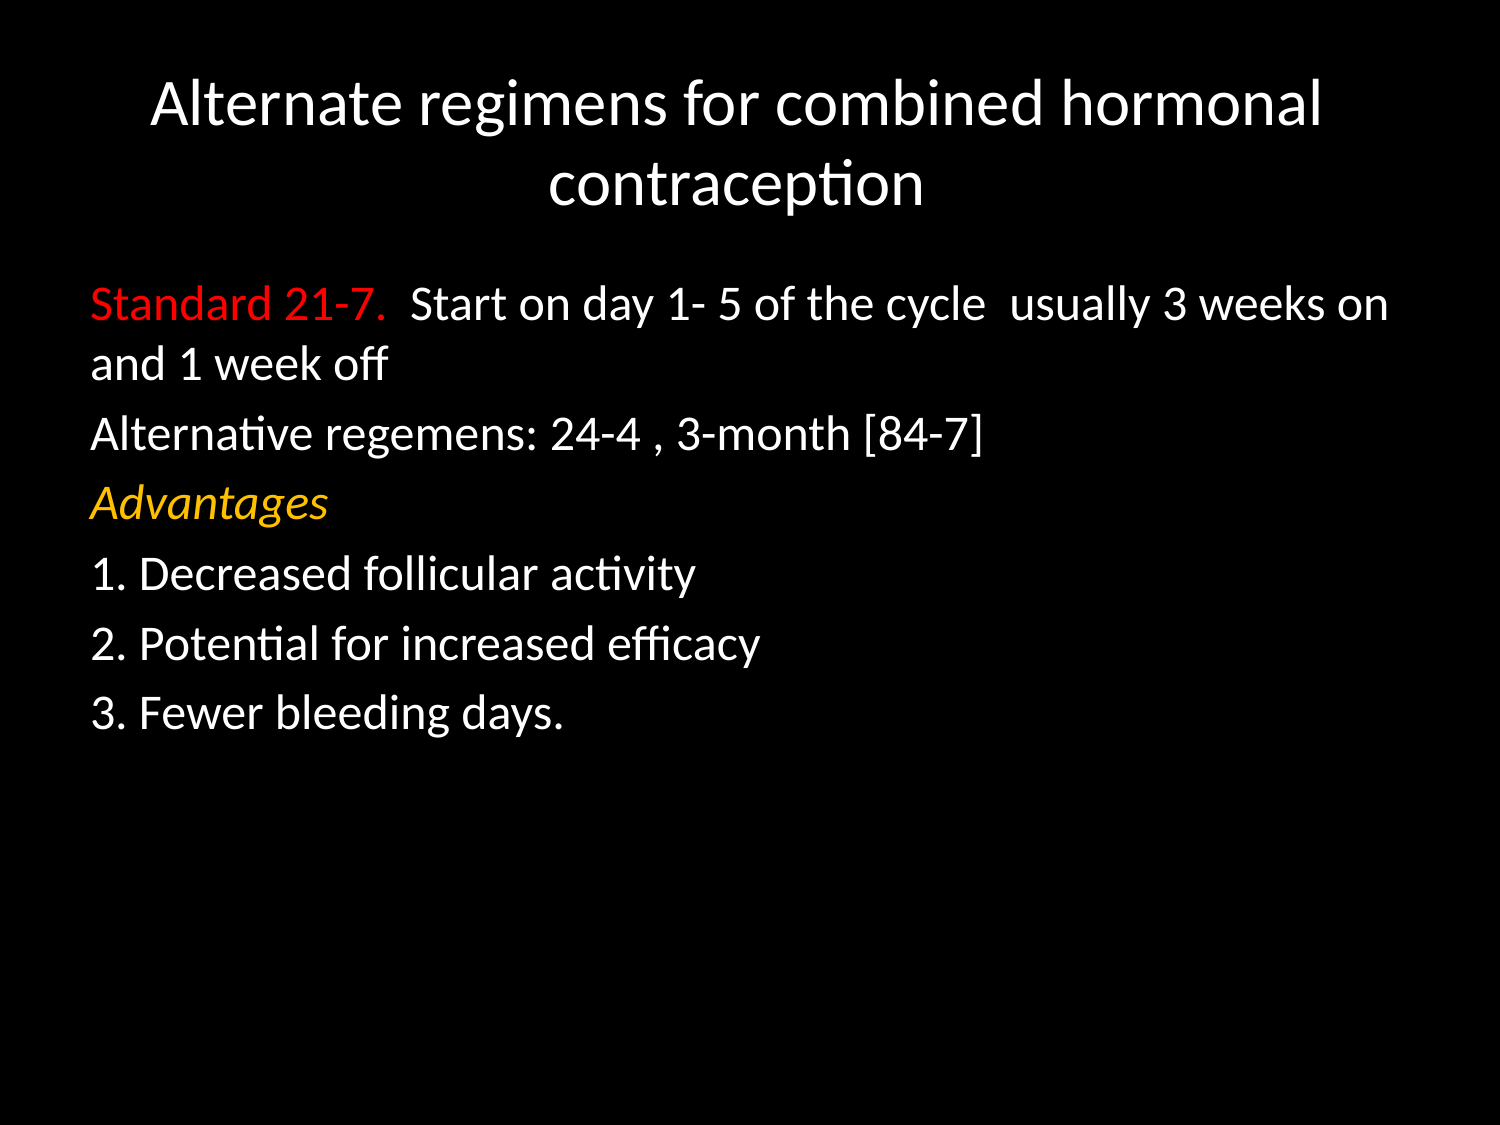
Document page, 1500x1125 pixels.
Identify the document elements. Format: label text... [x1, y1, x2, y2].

list Standard 21-7. Start on day 1- 5 of the cycle usually 3 weeks on and 1 week off Alternative regemens: 24-4 , 3-month [84-7] Advantages 1. Decreased follicular activity 2. Potential for increased efficacy 3. Fewer bleeding days. [75, 262, 1425, 1005]
title Alternate regimens for combined hormonal contraception [24, 45, 1450, 233]
